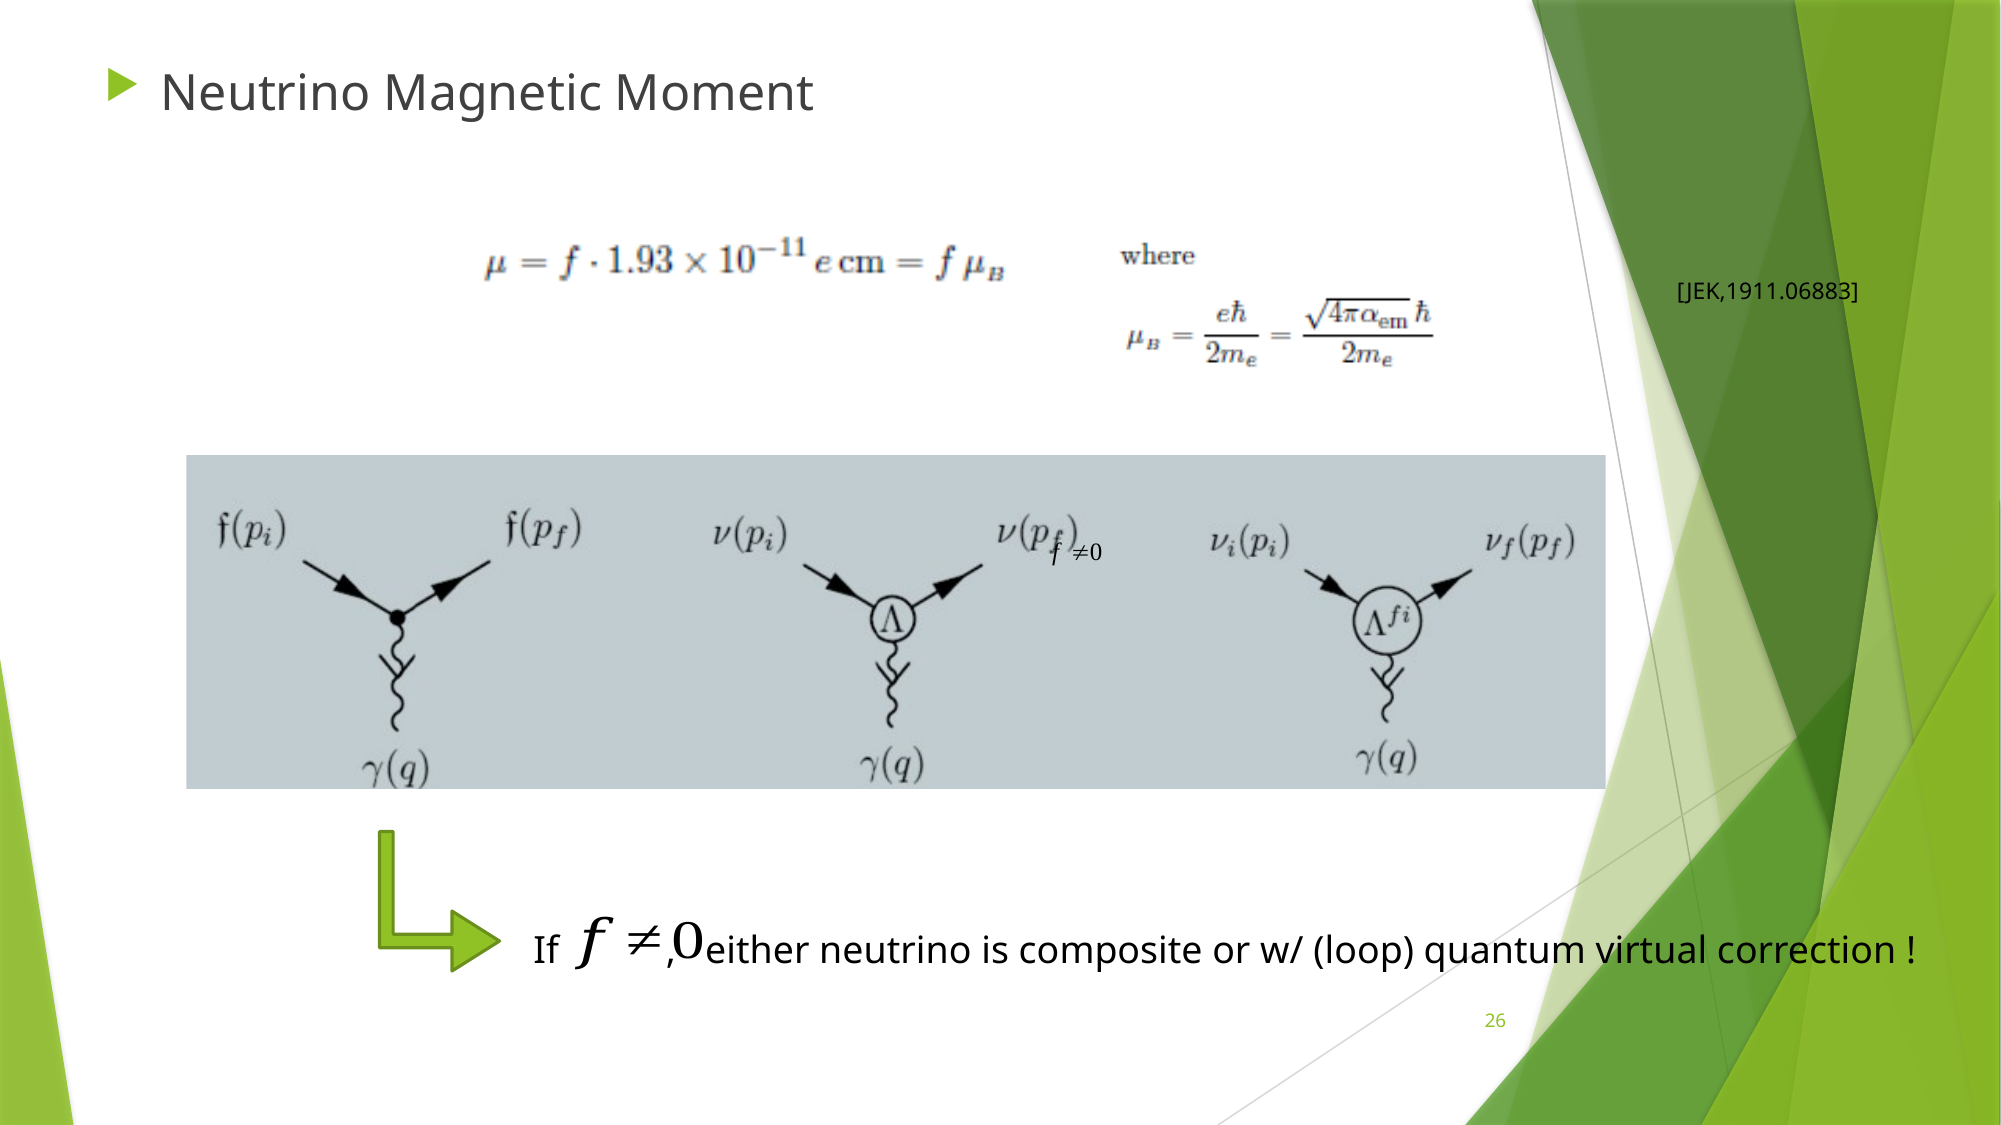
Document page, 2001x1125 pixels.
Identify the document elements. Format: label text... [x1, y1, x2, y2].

picture [432, 223, 1034, 310]
list Neutrino Magnetic Moment [89, 52, 2000, 1082]
text_box [JEK,1911.06883] [1662, 269, 1874, 312]
text_box If , either neutrino is composite or w/ (loop) quantum virtual correction ! [518, 918, 2000, 979]
picture [185, 455, 1607, 790]
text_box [1043, 536, 1107, 571]
picture [1103, 237, 1438, 393]
text_box [377, 829, 502, 973]
